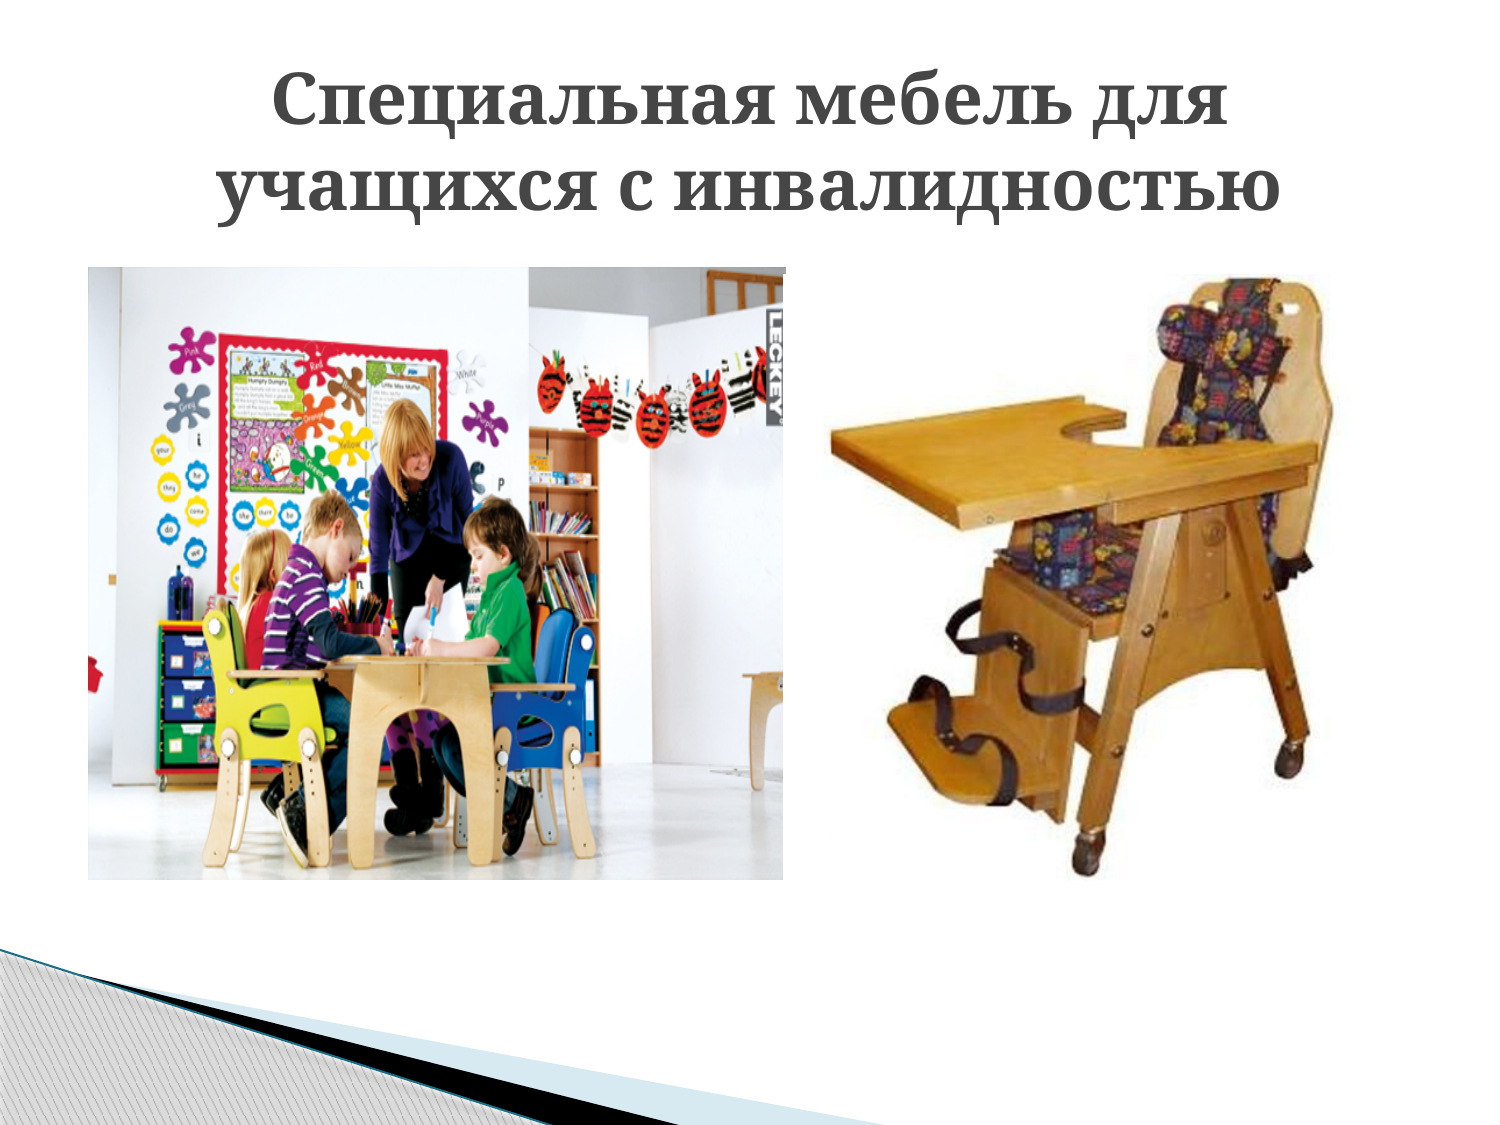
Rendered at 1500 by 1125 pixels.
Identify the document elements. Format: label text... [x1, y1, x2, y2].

picture [88, 266, 1416, 884]
title Специальная мебель для учащихся с инвалидностью [75, 45, 1425, 233]
